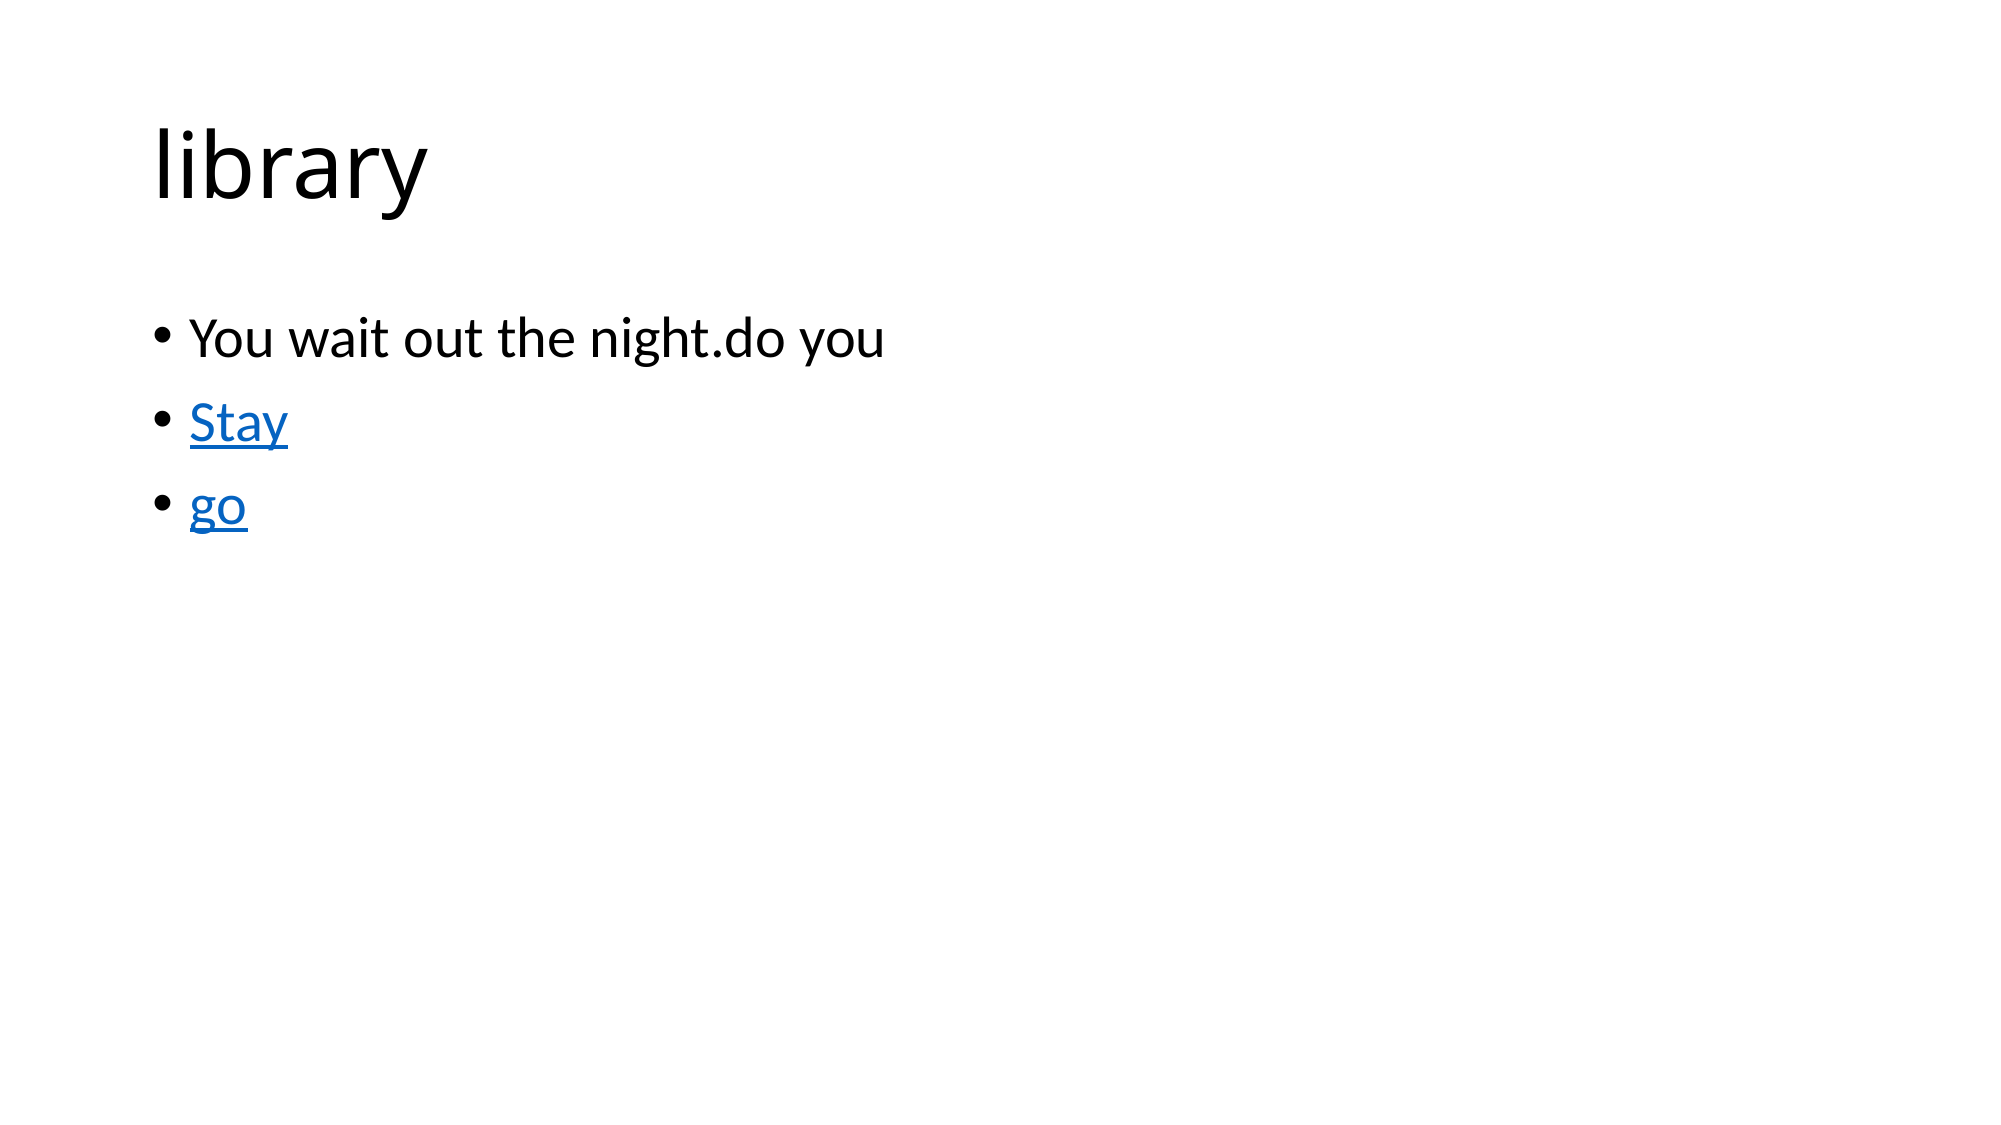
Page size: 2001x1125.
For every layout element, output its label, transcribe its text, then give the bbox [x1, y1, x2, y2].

list You wait out the night.do you Stay go [137, 299, 1863, 1014]
title library [137, 59, 1863, 278]
